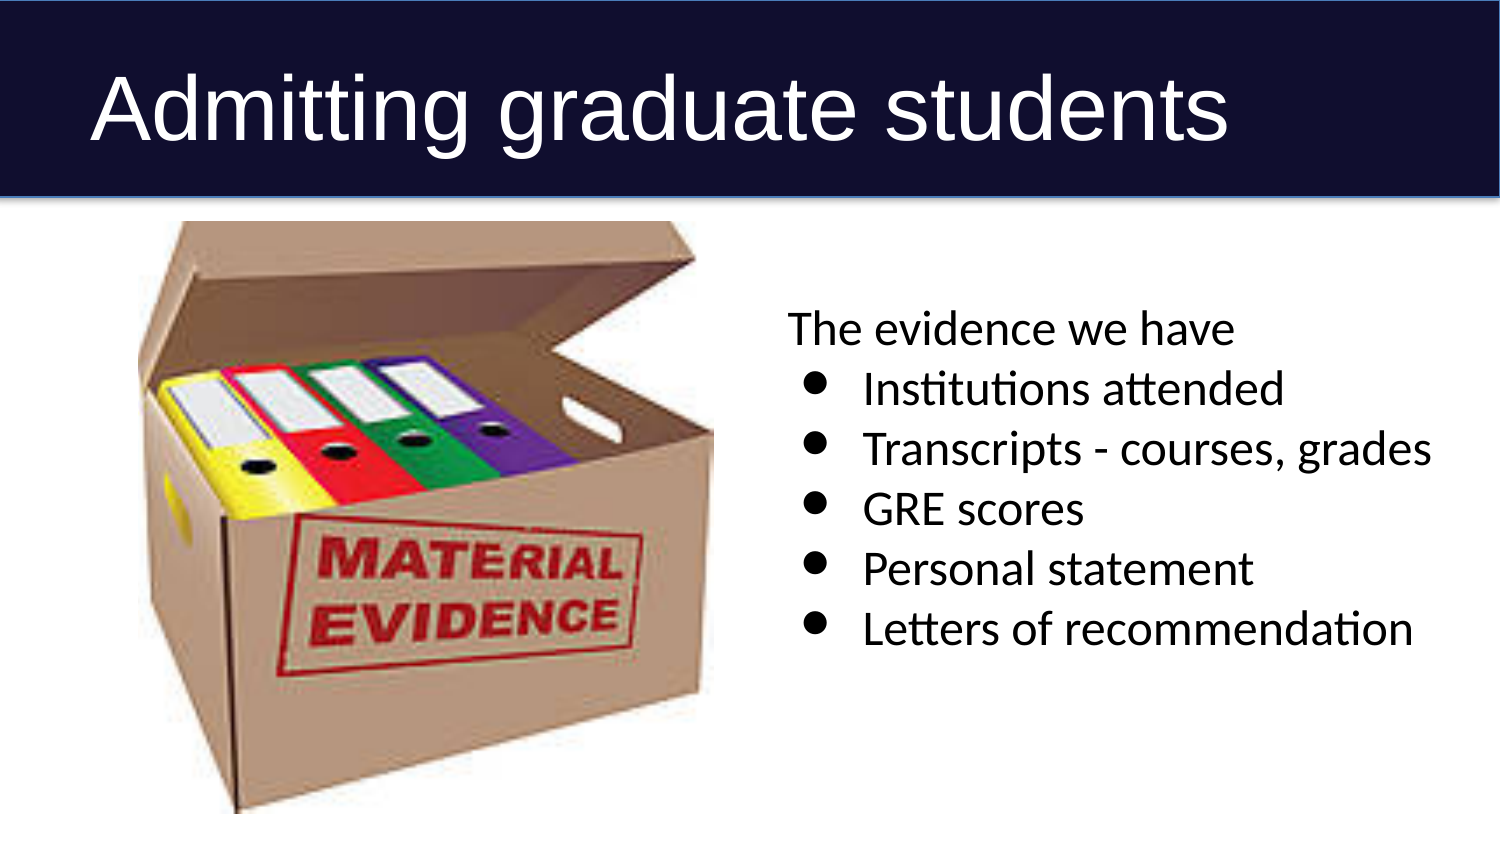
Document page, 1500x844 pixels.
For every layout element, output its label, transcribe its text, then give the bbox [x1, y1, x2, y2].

picture [138, 221, 714, 814]
text_box The evidence we have Institutions attended Transcripts - courses, grades GRE scores Personal statement Letters of recommendation [772, 279, 1450, 730]
title Admitting graduate students [75, 33, 1425, 175]
